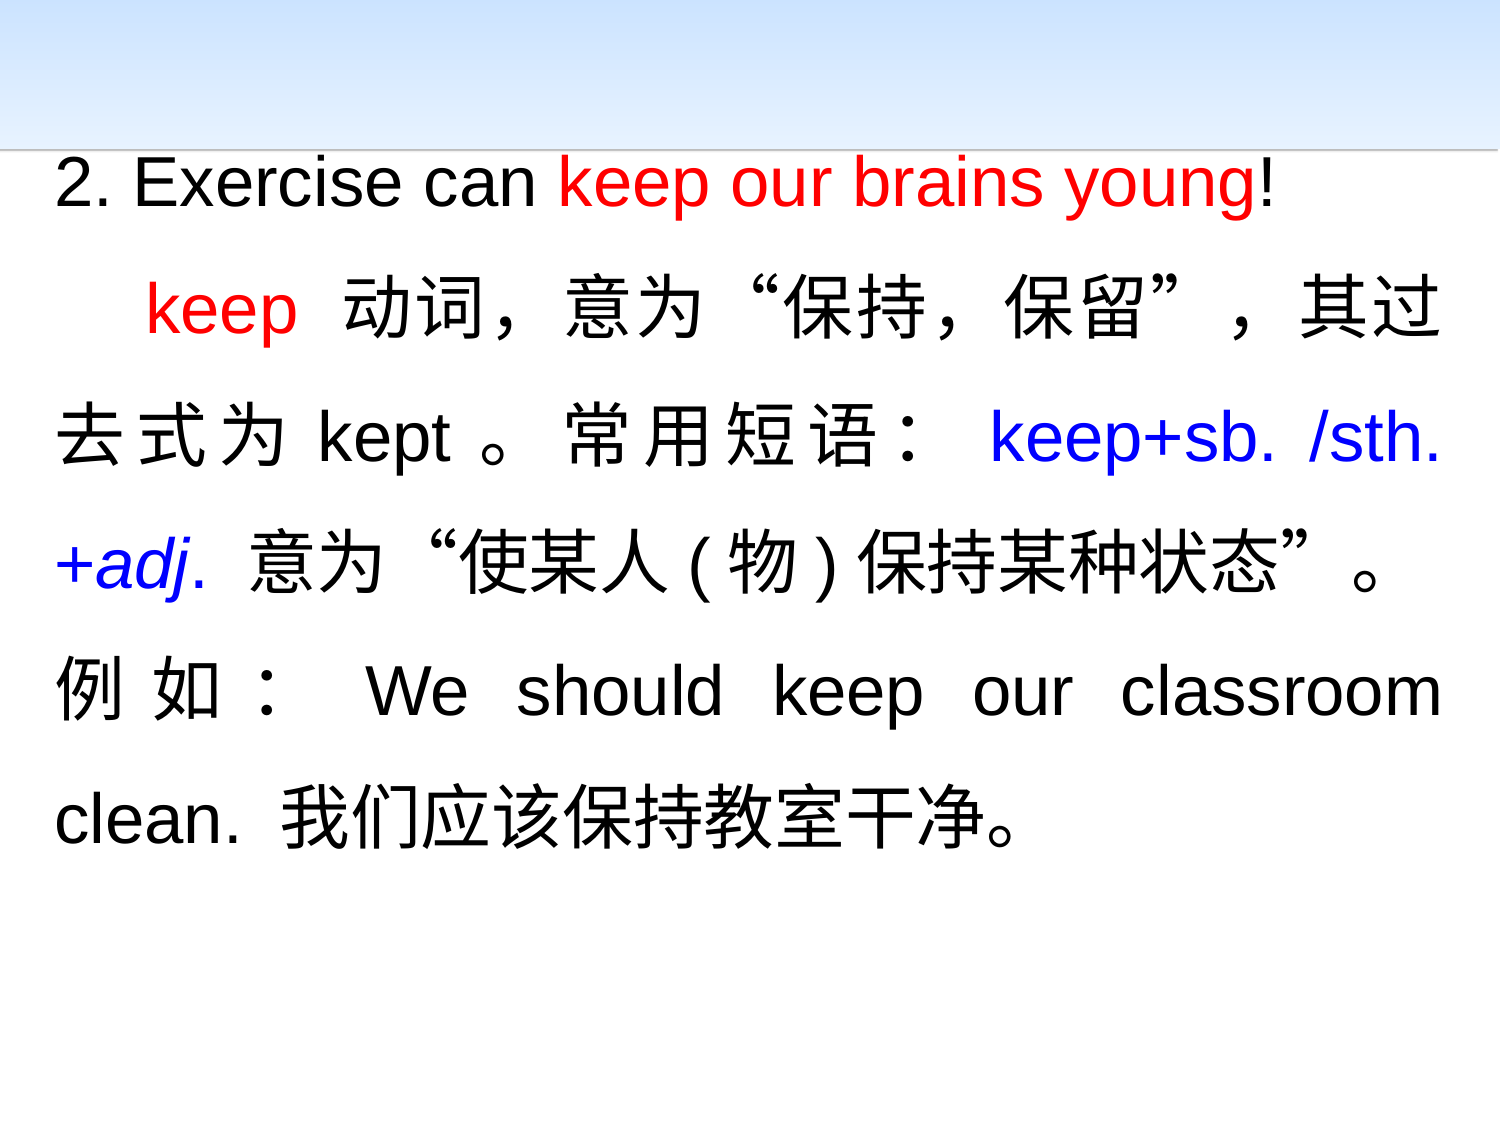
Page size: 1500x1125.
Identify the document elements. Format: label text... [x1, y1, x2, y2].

text_box 2. Exercise can keep our brains young! keep 动词，意为“保持，保留”，其过去式为kept。常用短语：keep+sb. /sth. +adj. 意为“使某人(物)保持某种状态”。 例如：We should keep our classroom clean. 我们应该保持教室干净。 [36, 84, 1462, 867]
